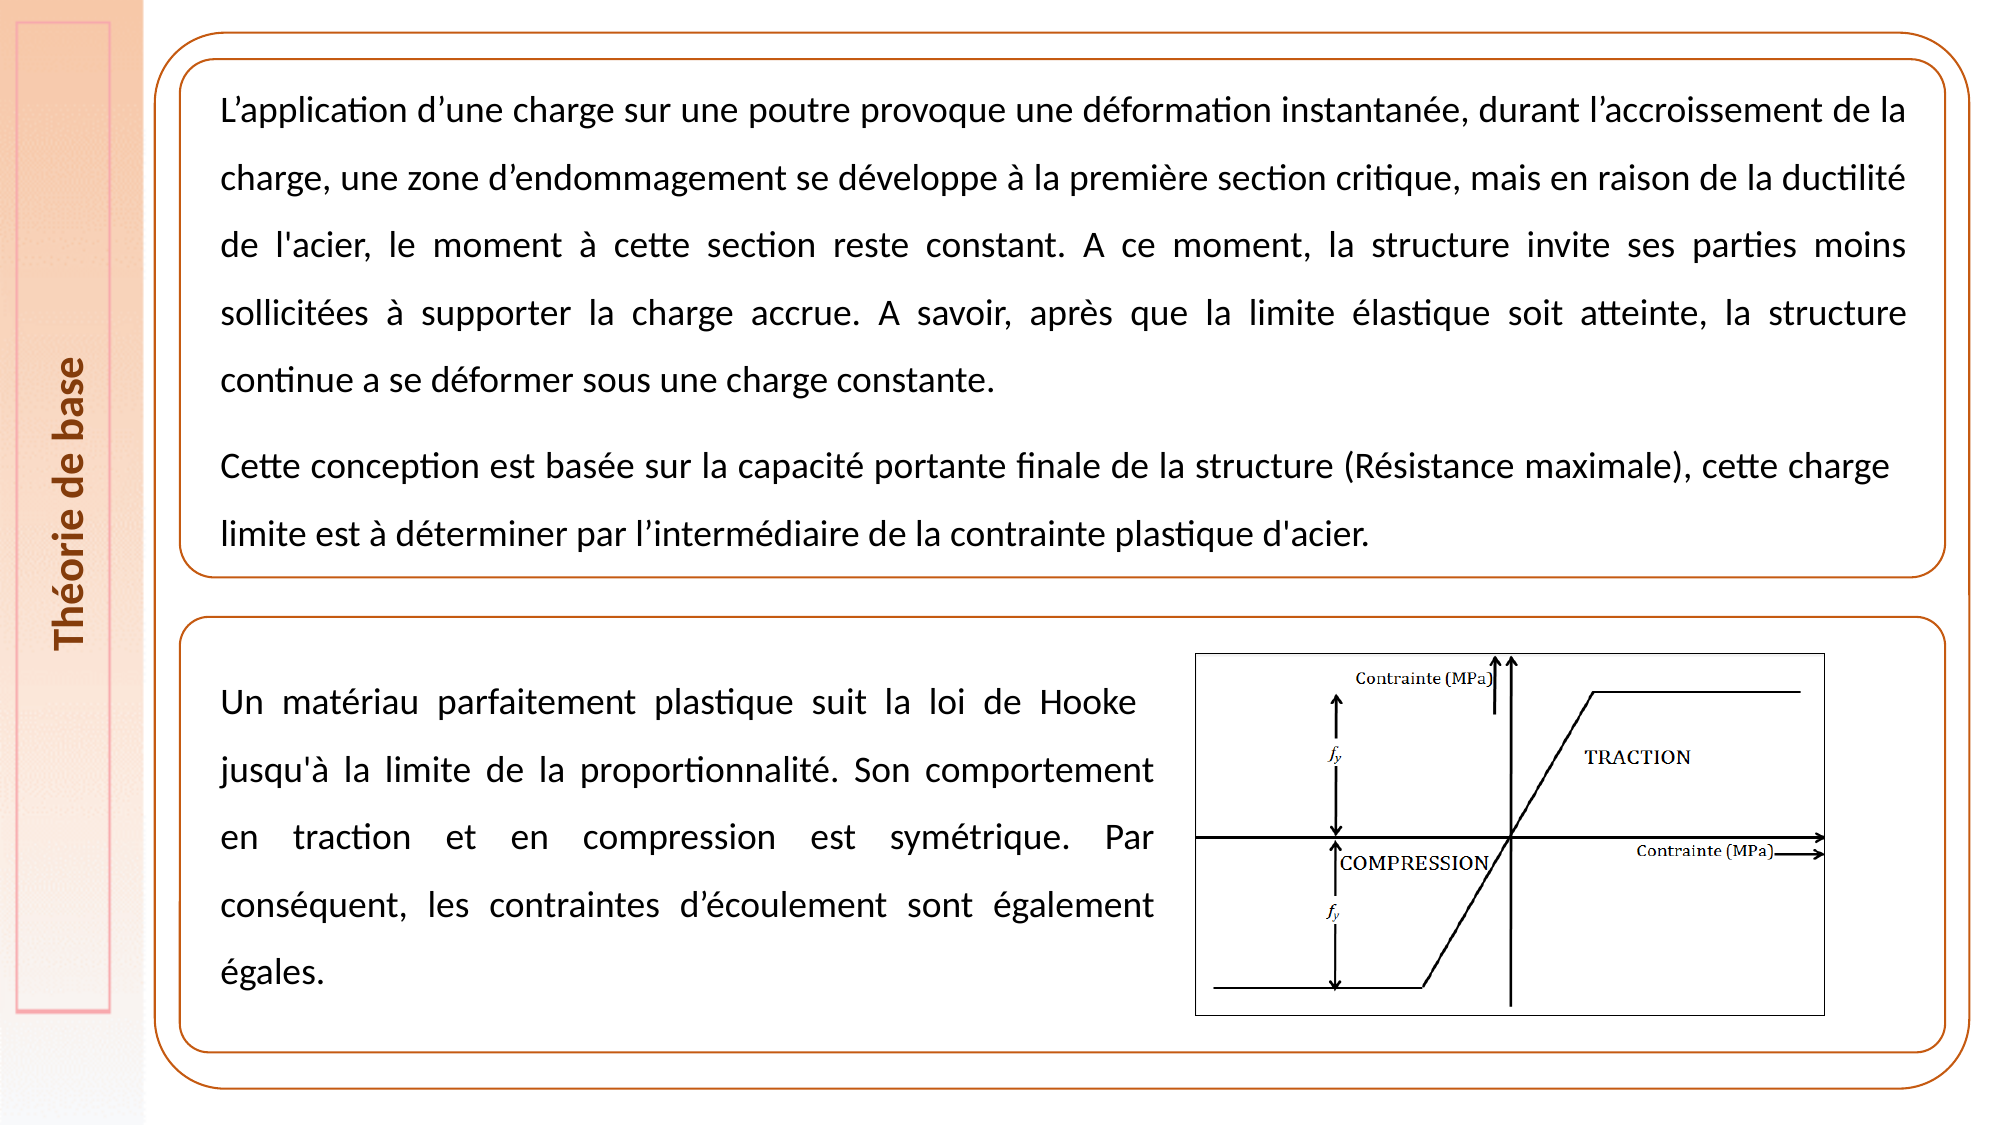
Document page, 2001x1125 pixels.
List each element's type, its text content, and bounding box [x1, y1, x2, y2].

text_box Théorie de base [31, 341, 100, 667]
text_box [178, 615, 1947, 1054]
text_box [153, 31, 1971, 1090]
picture [1195, 653, 1826, 1016]
text_box [178, 58, 1947, 579]
